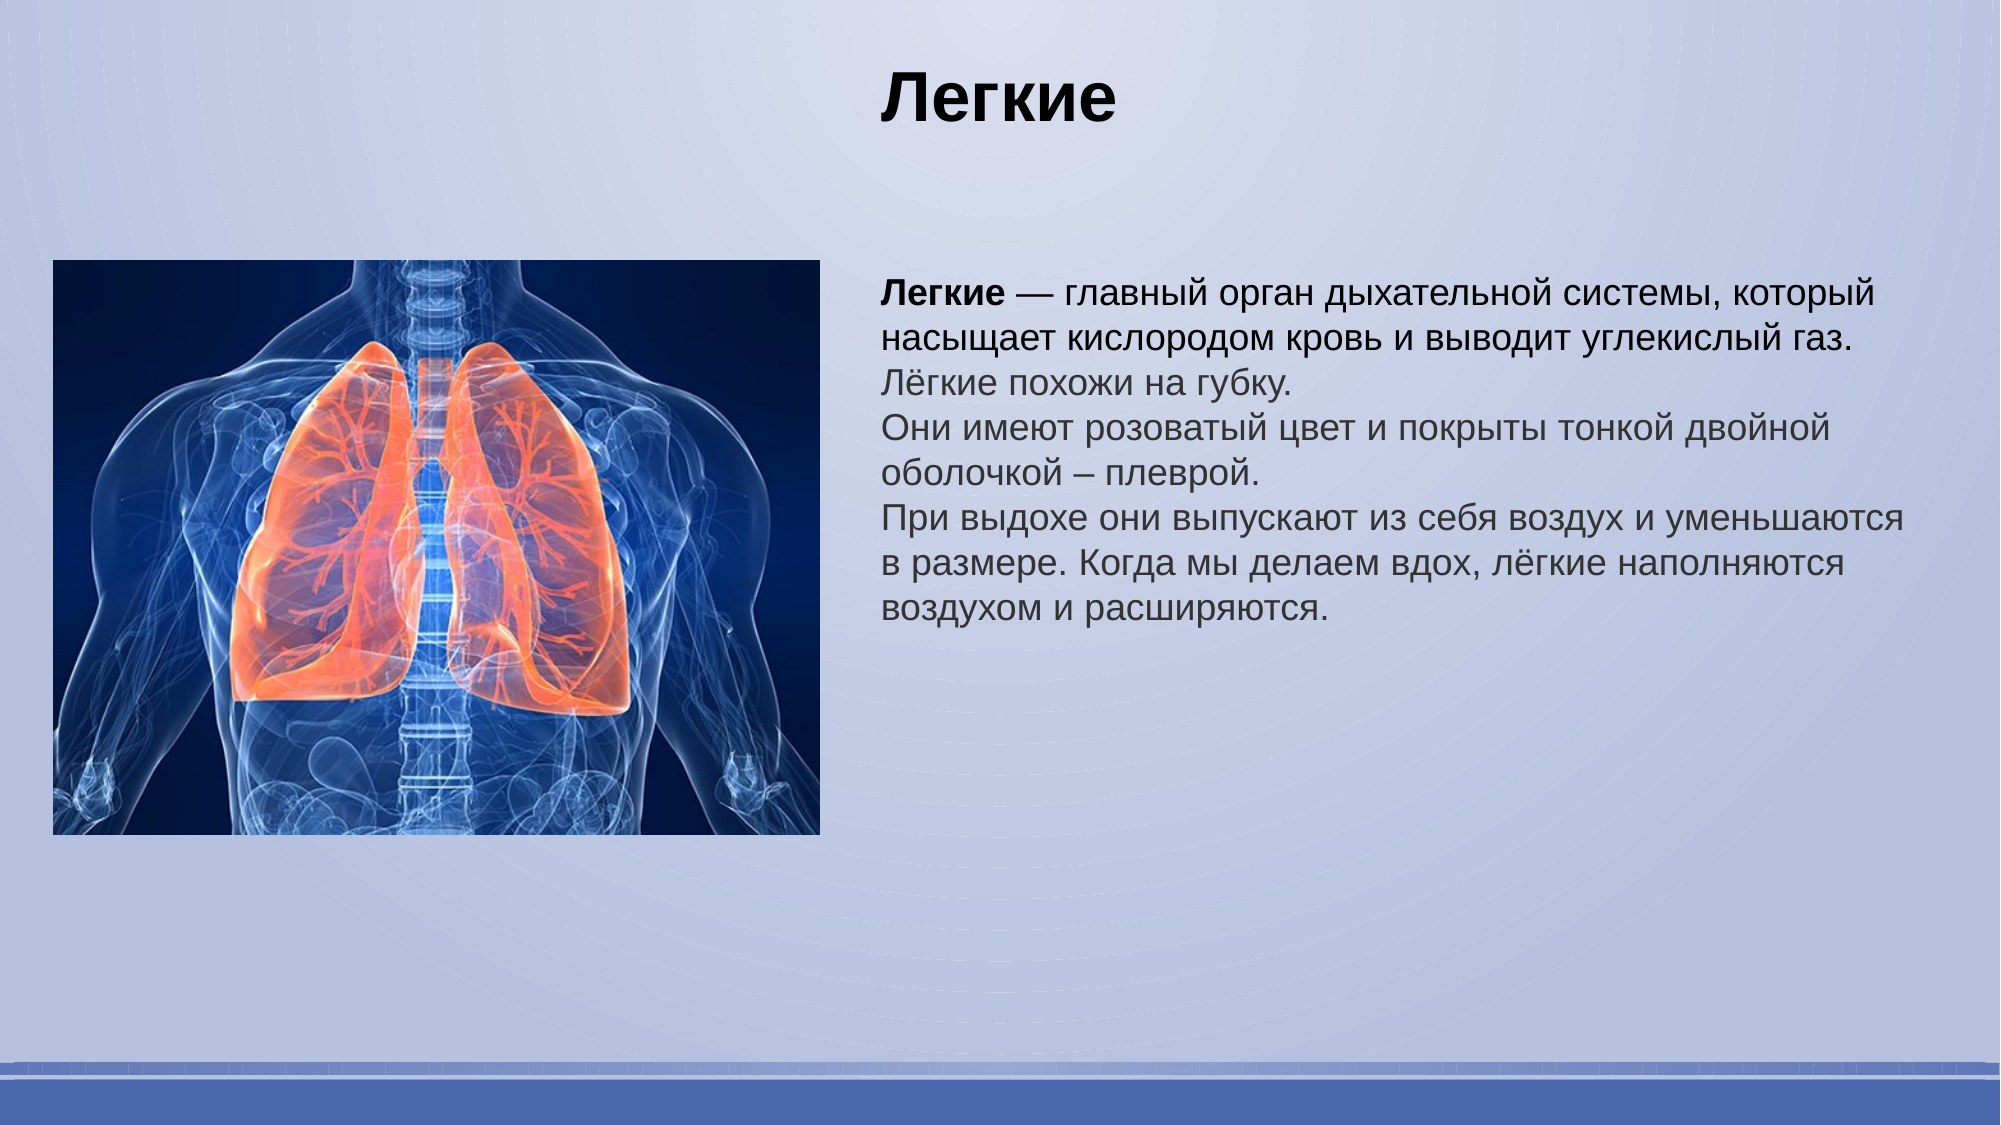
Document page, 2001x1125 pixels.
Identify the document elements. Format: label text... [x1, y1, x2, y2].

title Легкие [0, 49, 2000, 145]
picture [53, 259, 820, 835]
text_box Легкие — главный орган дыхательной системы, который насыщает кислородом кровь и выводит углекислый газ. Лёгкие похожи на губку. Они имеют розоватый цвет и покрыты тонкой двойной оболочкой – плеврой. При выдохе они выпускают из себя воздух и уменьшаются в размере. Когда мы делаем вдох, лёгкие наполняются воздухом и расширяются. [865, 260, 1945, 680]
